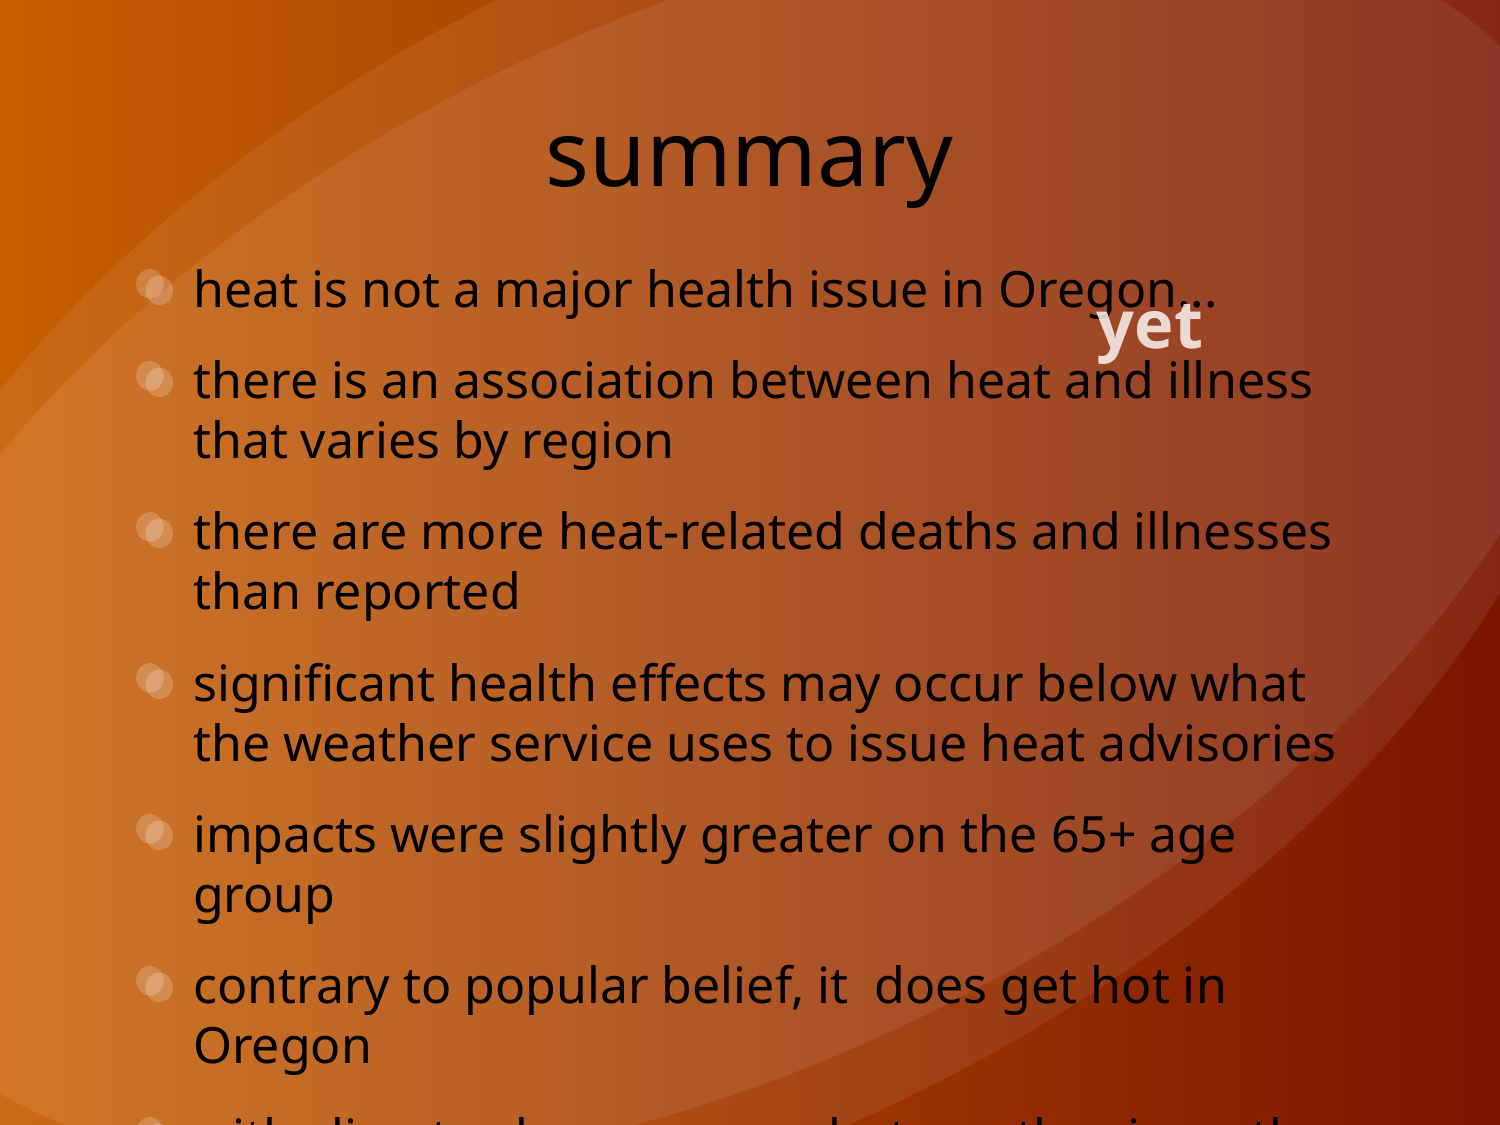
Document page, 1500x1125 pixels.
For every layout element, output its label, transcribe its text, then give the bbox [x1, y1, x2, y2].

picture [0, 0, 1500, 1125]
list heat is not a major health issue in Oregon... there is an association between heat and illness that varies by region there are more heat-related deaths and illnesses than reported significant health effects may occur below what the weather service uses to issue heat advisories impacts were slightly greater on the 65+ age group contrary to popular belief, it does get hot in Oregon with climate change, more hot weather is on the way [121, 249, 1379, 1100]
text_box yet [1037, 274, 1263, 370]
title summary [283, 45, 1216, 213]
